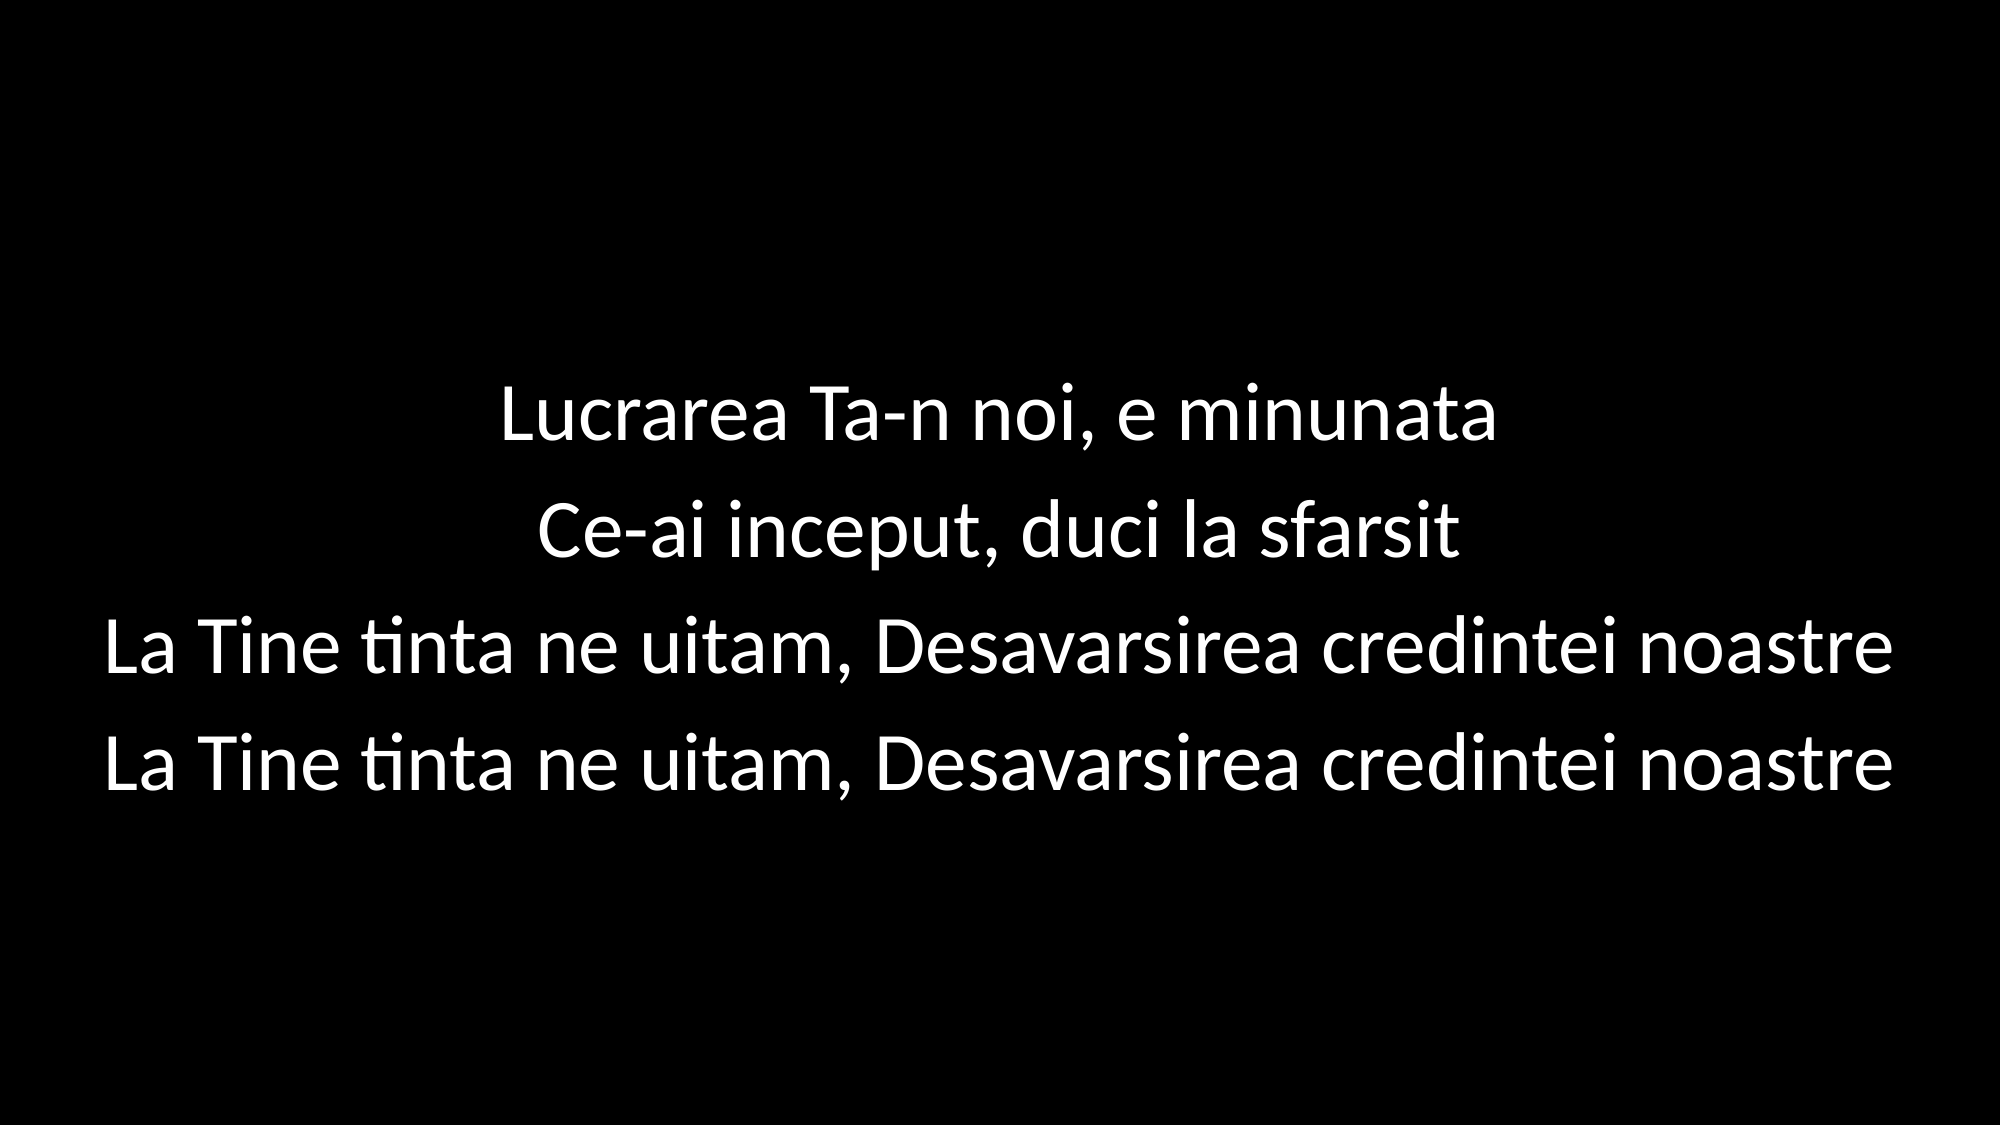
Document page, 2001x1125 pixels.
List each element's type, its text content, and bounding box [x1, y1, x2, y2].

subtitle Lucrarea Ta-n noi, e minunata Ce-ai inceput, duci la sfarsit La Tine tinta ne uitam, Desavarsirea credintei noastre La Tine tinta ne uitam, Desavarsirea credintei noastre [0, 0, 2000, 1125]
